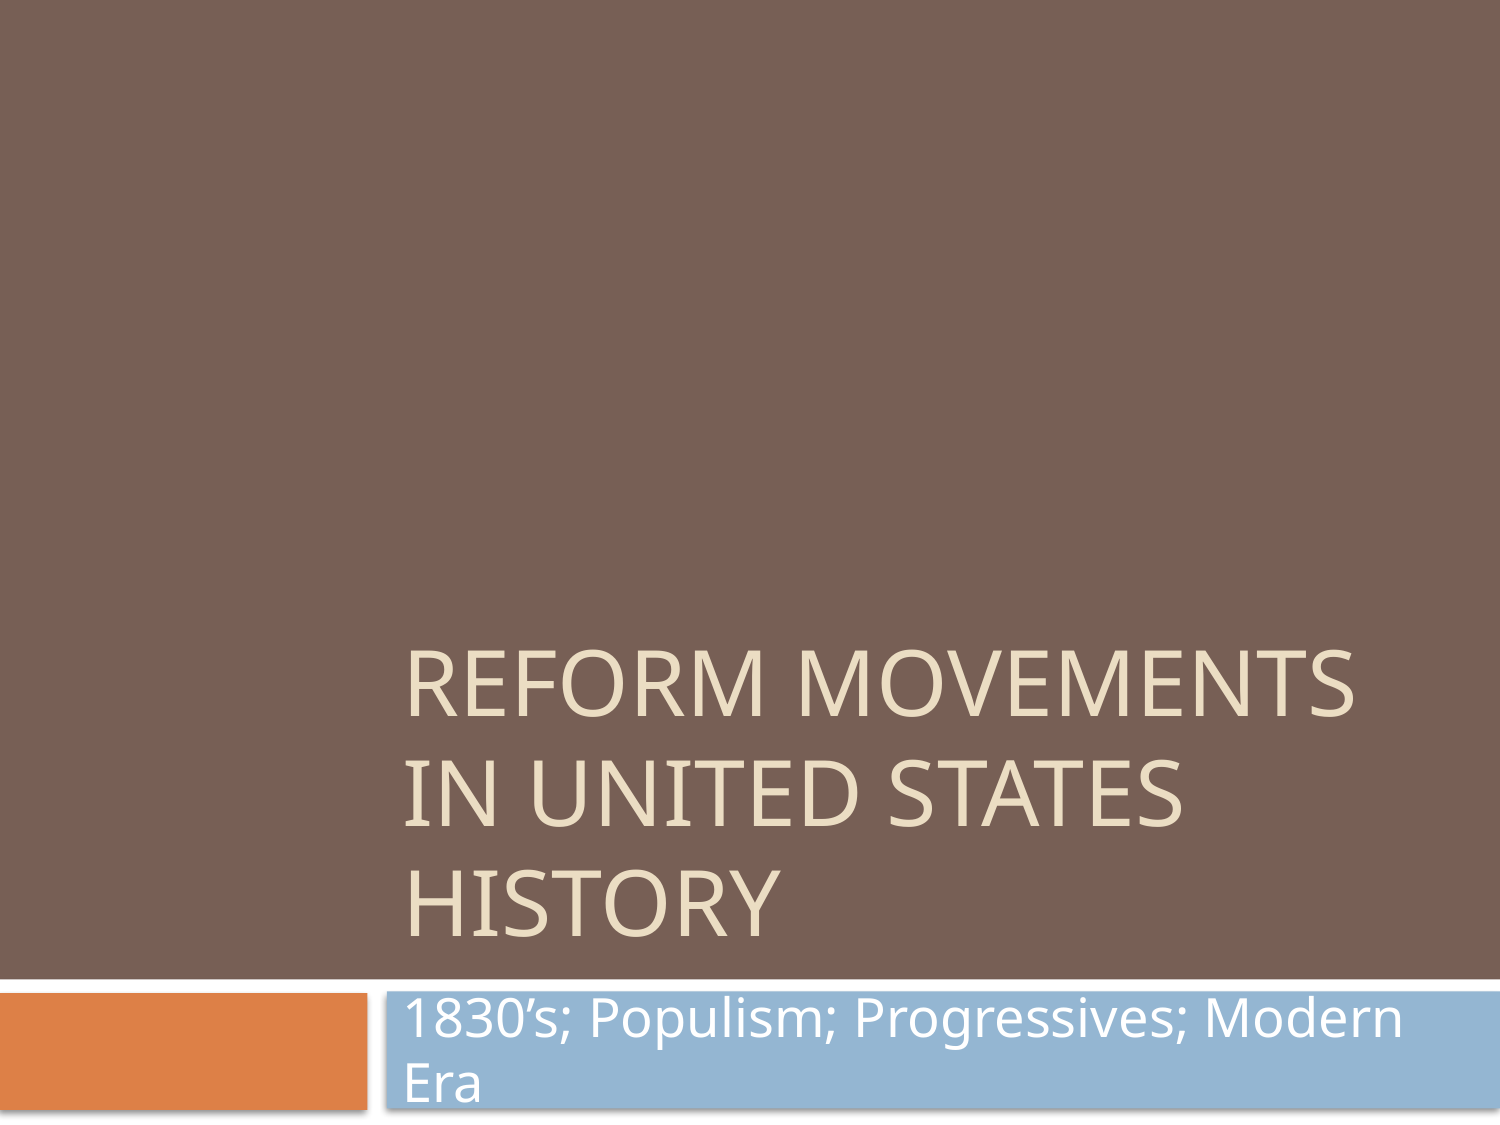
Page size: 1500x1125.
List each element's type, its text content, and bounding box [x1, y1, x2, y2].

subtitle 1830’s; Populism; Progressives; Modern Era [387, 992, 1488, 1105]
title Reform Movements in United states history [387, 662, 1450, 963]
